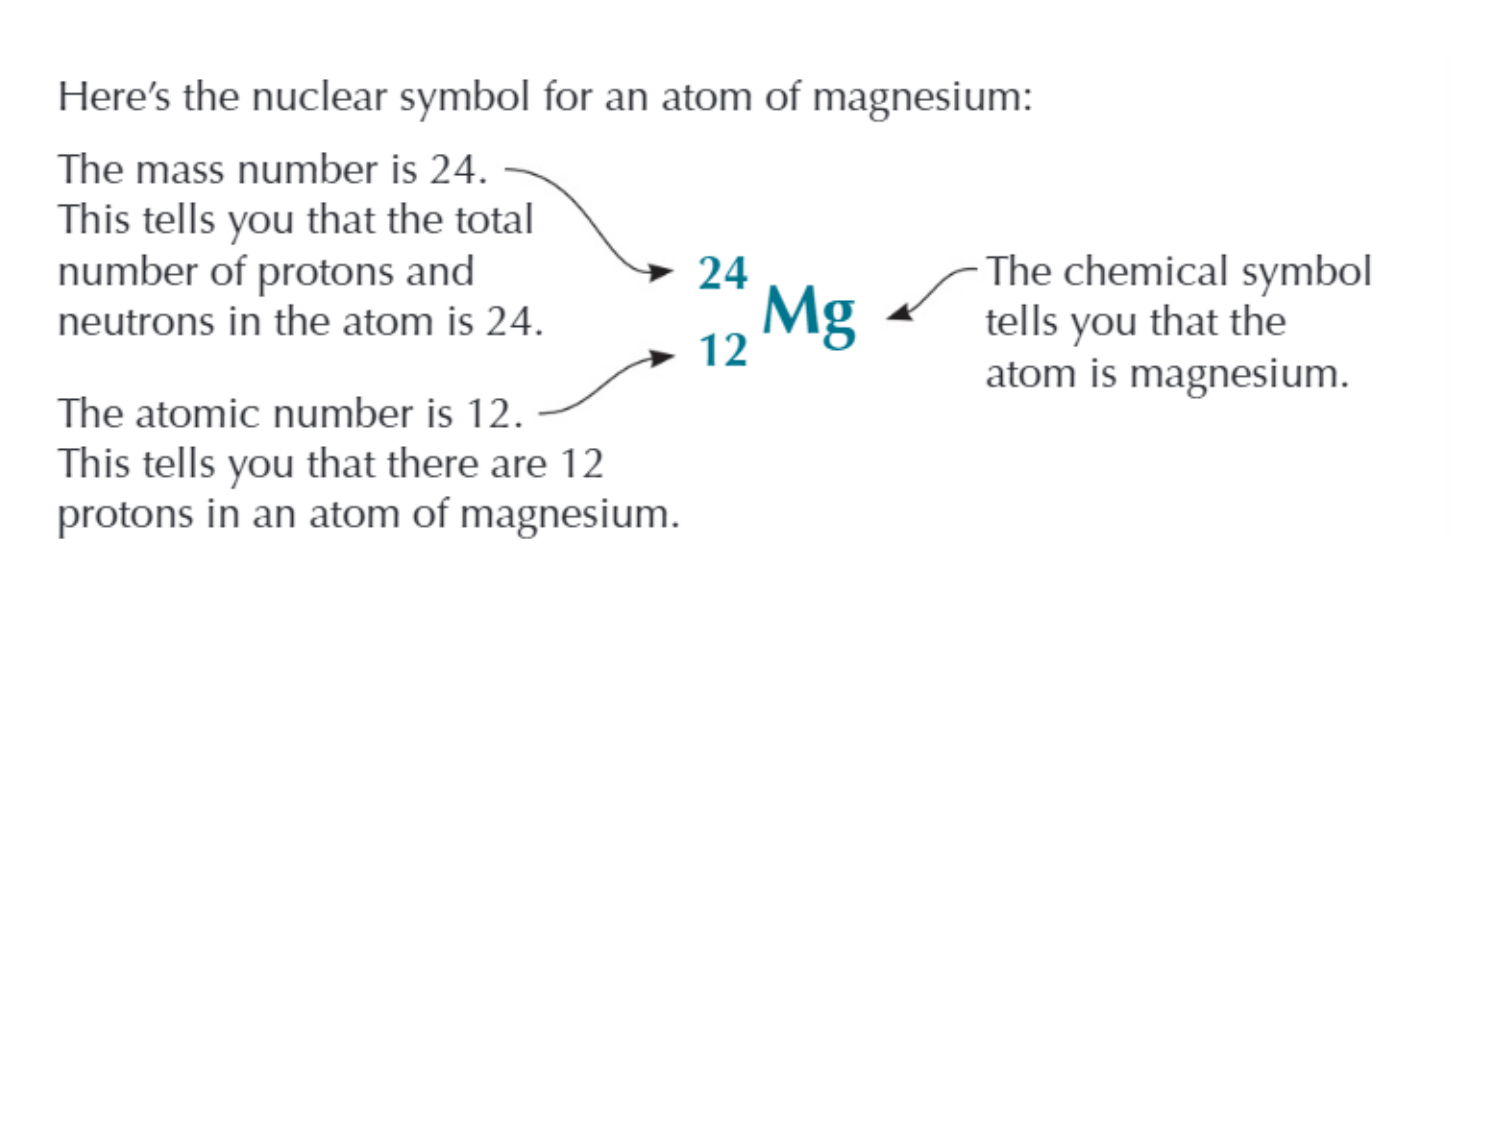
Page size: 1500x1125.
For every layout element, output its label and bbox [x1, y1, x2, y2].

list [44, 56, 1456, 540]
